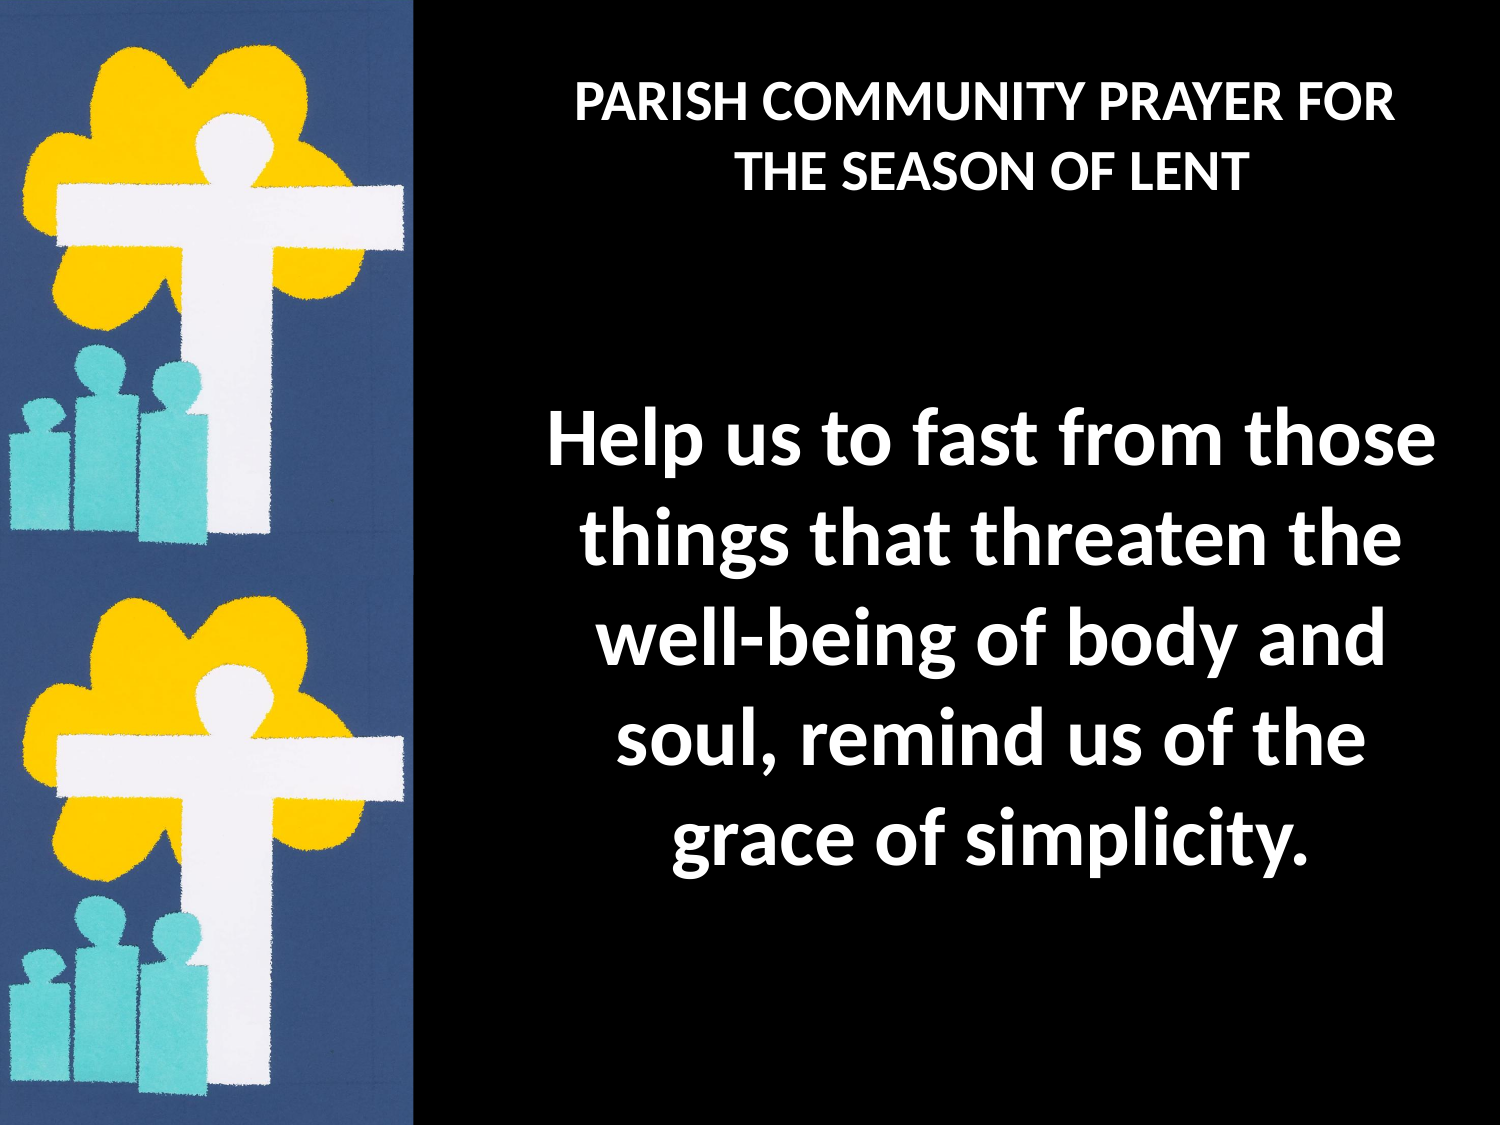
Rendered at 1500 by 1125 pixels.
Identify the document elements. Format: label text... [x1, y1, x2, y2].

picture [0, 0, 414, 1125]
text_box PARISH COMMUNITY PRAYER FOR THE SEASON OF LENT Help us to fast from those things that threaten the well-being of body and soul, remind us of the grace of simplicity. [525, 54, 1459, 980]
